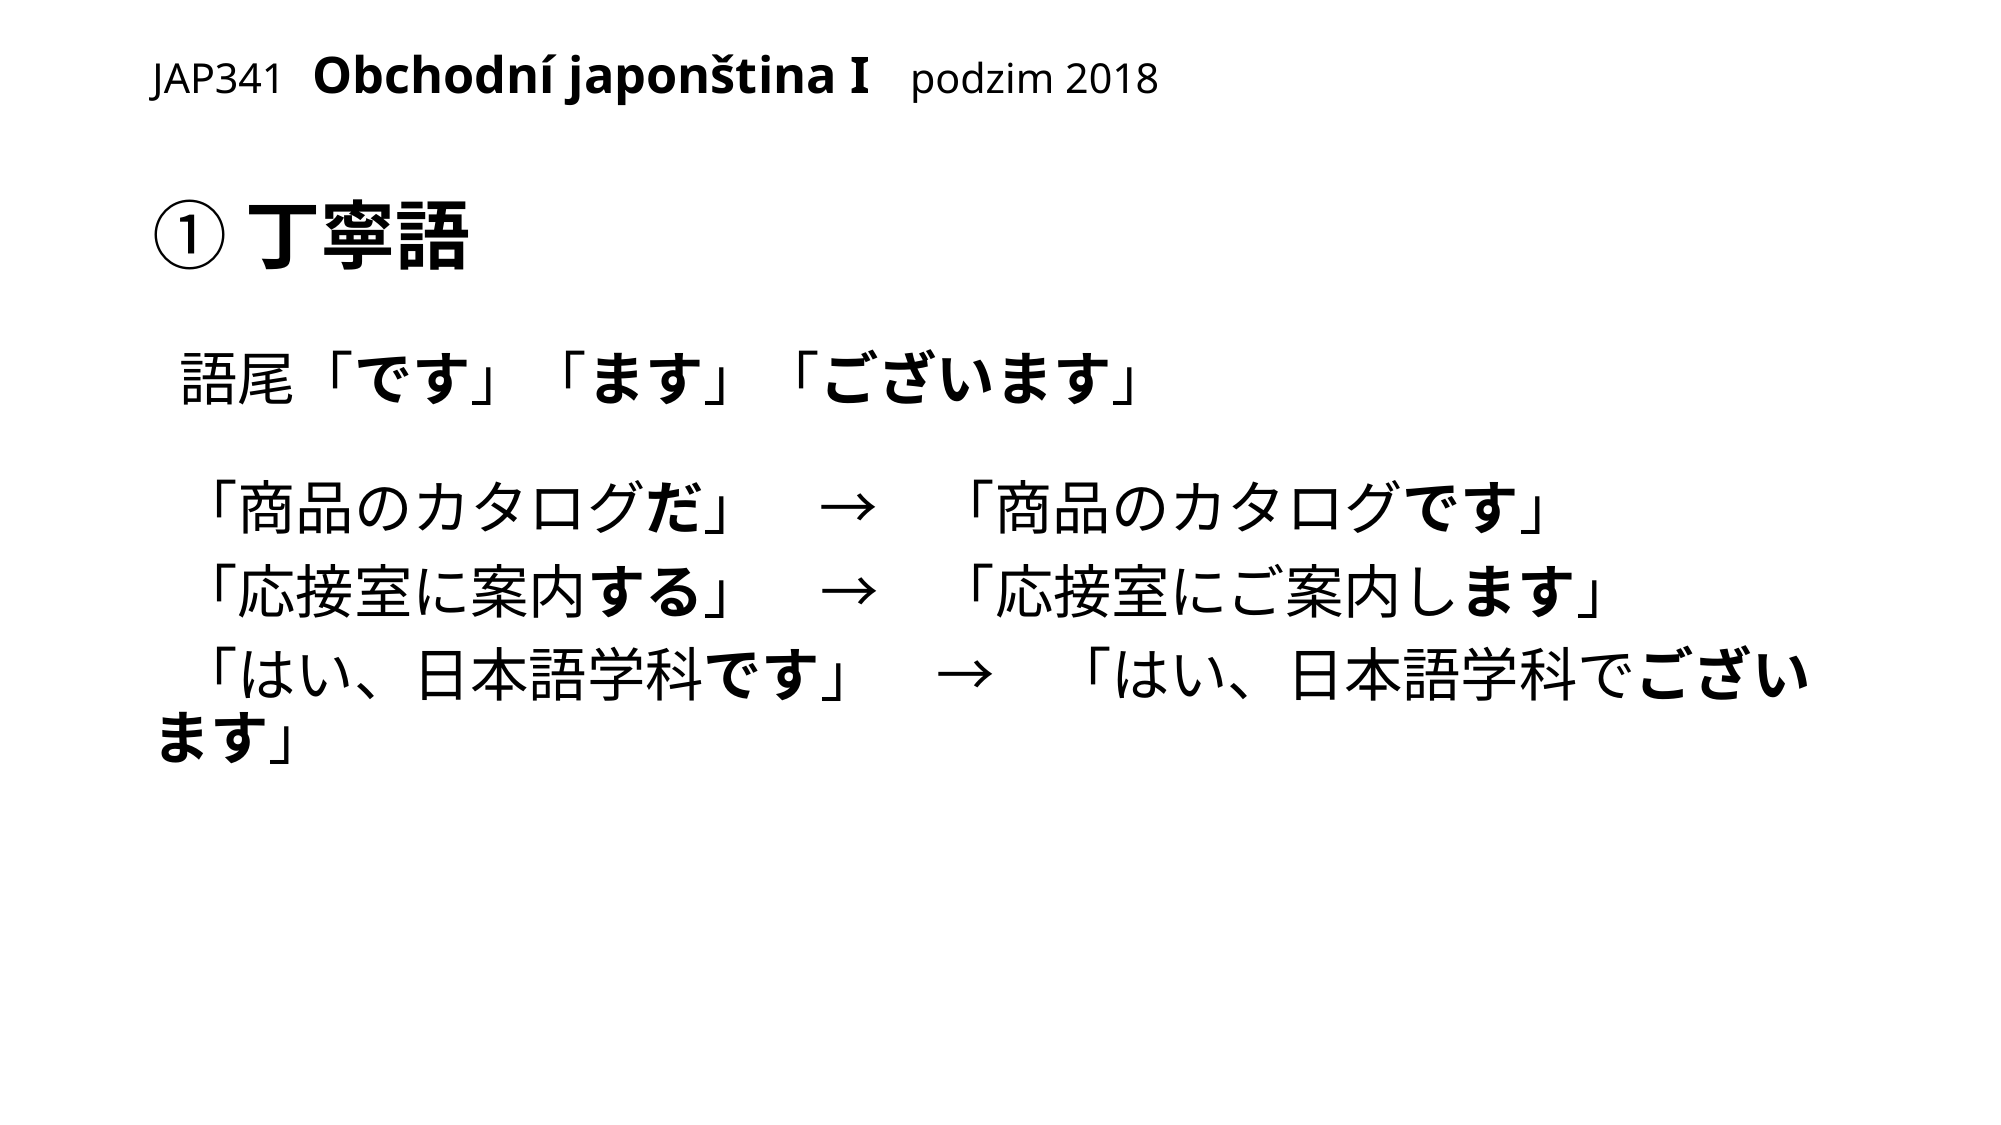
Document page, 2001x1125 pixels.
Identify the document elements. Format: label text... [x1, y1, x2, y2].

list ①丁寧語 語尾「です」「ます」「ございます」 「商品のカタログだ」 → 「商品のカタログです」 「応接室に案内する」 → 「応接室にご案内します」 「はい、日本語学科です」 → 「はい、日本語学科でございます」 [137, 191, 1863, 1014]
title JAP341 Obchodní japonština I podzim 2018 [137, 42, 1863, 112]
